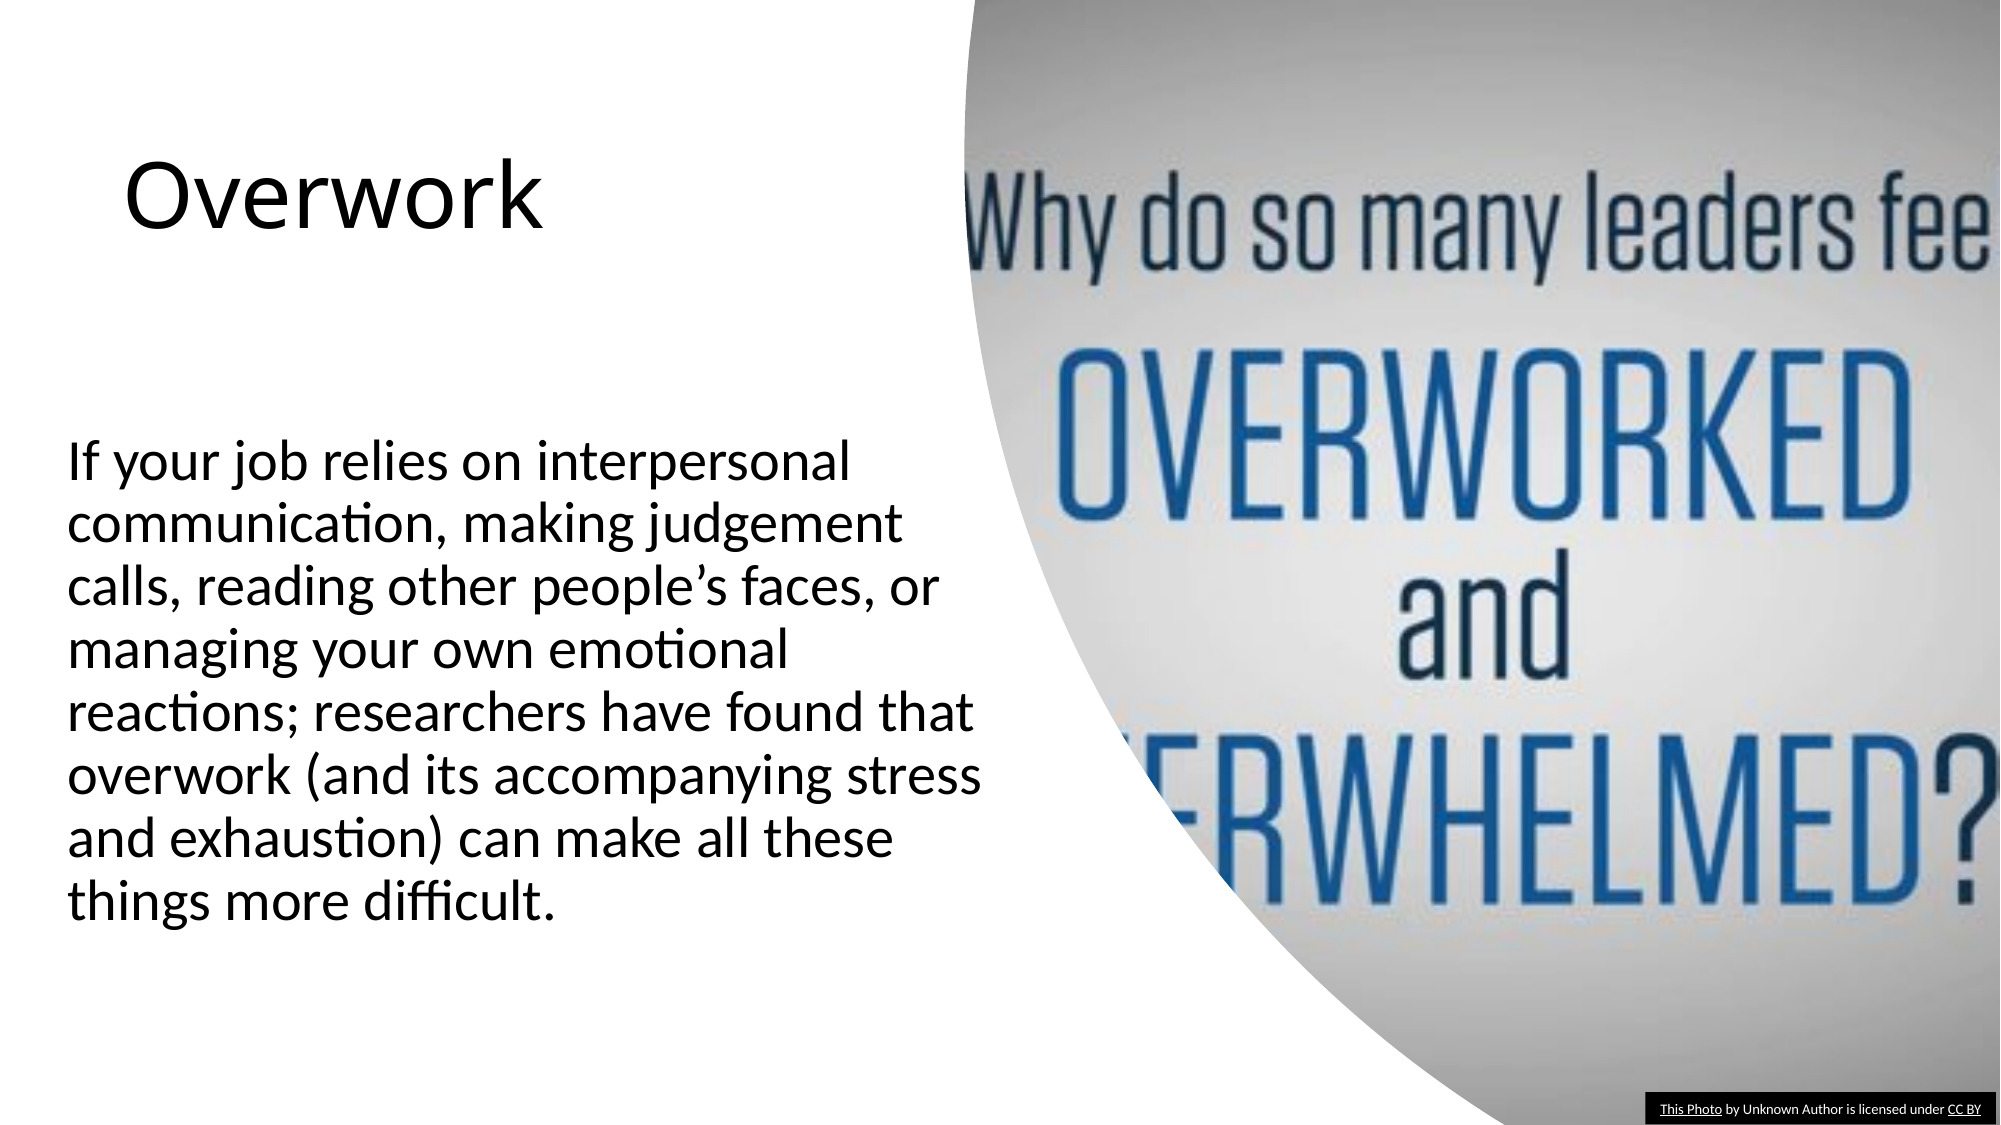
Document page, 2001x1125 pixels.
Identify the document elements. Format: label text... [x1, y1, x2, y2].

picture [964, 0, 2000, 1125]
title Overwork [107, 59, 948, 338]
list If your job relies on interpersonal communication, making judgement calls, reading other people’s faces, or managing your own emotional reactions; researchers have found that overwork (and its accompanying stress and exhaustion) can make all these things more difficult. [52, 422, 964, 1066]
